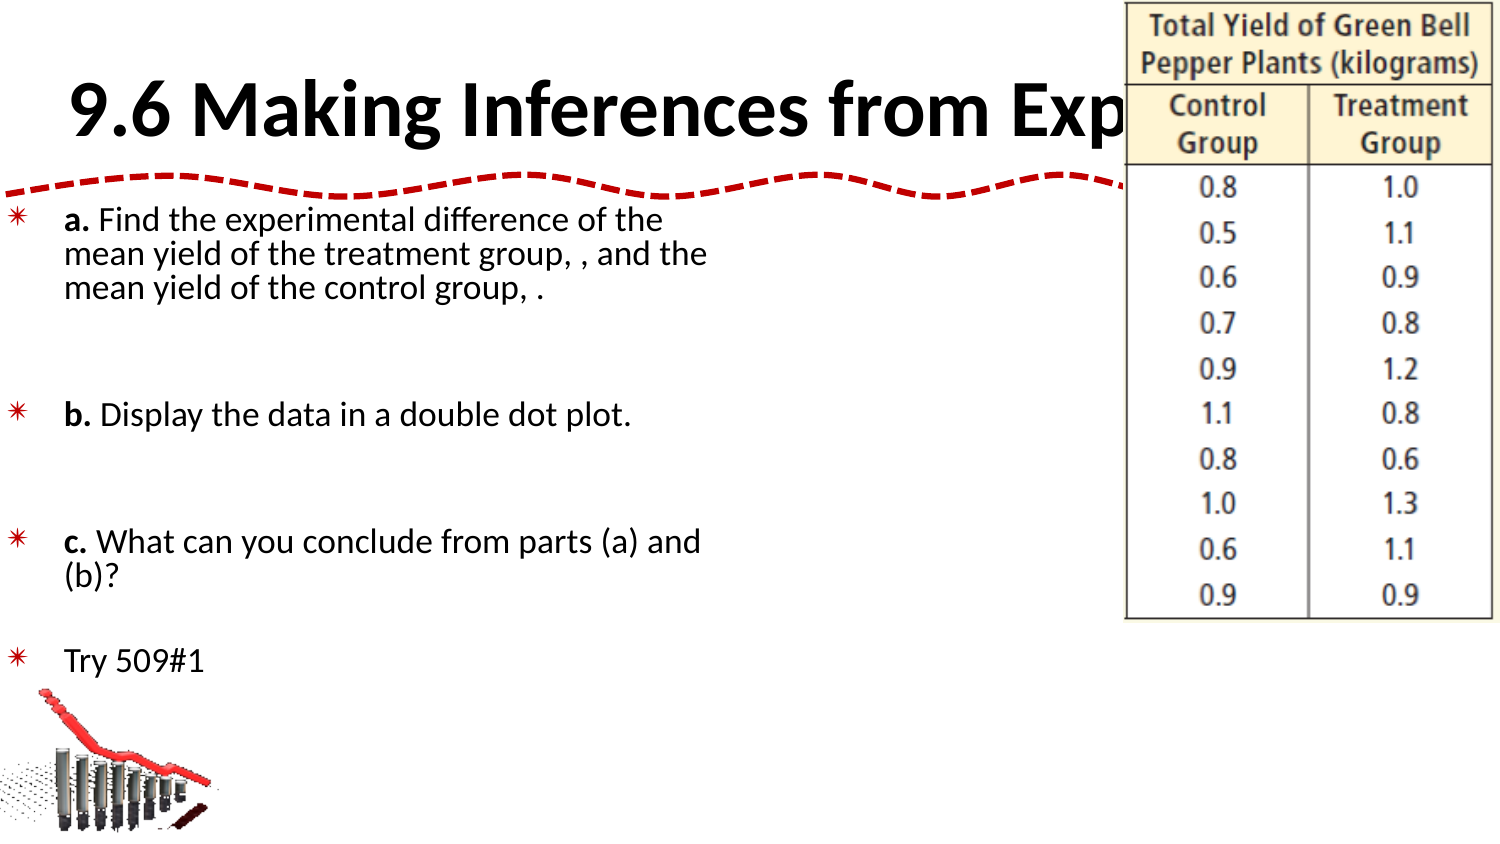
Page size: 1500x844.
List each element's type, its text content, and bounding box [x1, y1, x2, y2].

list a. Find the experimental difference of the mean yield of the treatment group, , and the mean yield of the control group, . b. Display the data in a double dot plot. c. What can you conclude from parts (a) and (b)? Try 509#1 [0, 196, 738, 844]
title 9.6 Making Inferences from Experiments [0, 33, 1117, 175]
picture [1123, 0, 1500, 624]
